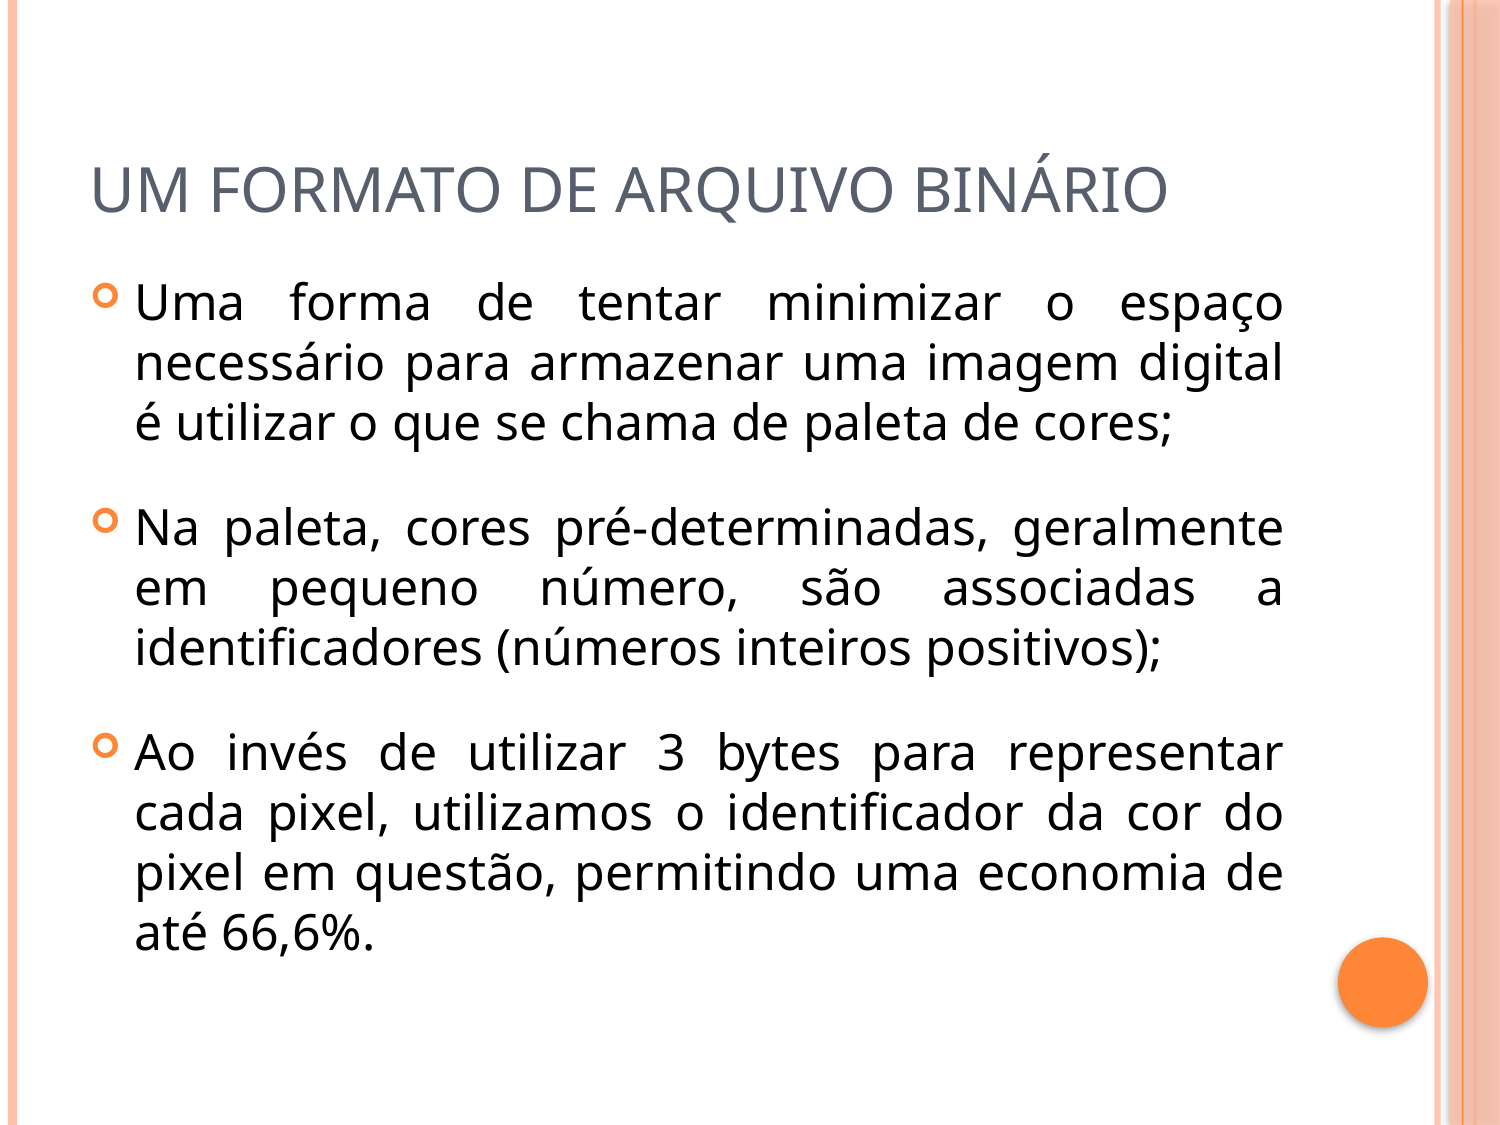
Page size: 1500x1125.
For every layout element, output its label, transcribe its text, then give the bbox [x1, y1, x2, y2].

title Um formato de arquivo binário [75, 45, 1300, 233]
list Uma forma de tentar minimizar o espaço necessário para armazenar uma imagem digital é utilizar o que se chama de paleta de cores; Na paleta, cores pré-determinadas, geralmente em pequeno número, são associadas a identificadores (números inteiros positivos); Ao invés de utilizar 3 bytes para representar cada pixel, utilizamos o identificador da cor do pixel em questão, permitindo uma economia de até 66,6%. [75, 262, 1300, 1062]
